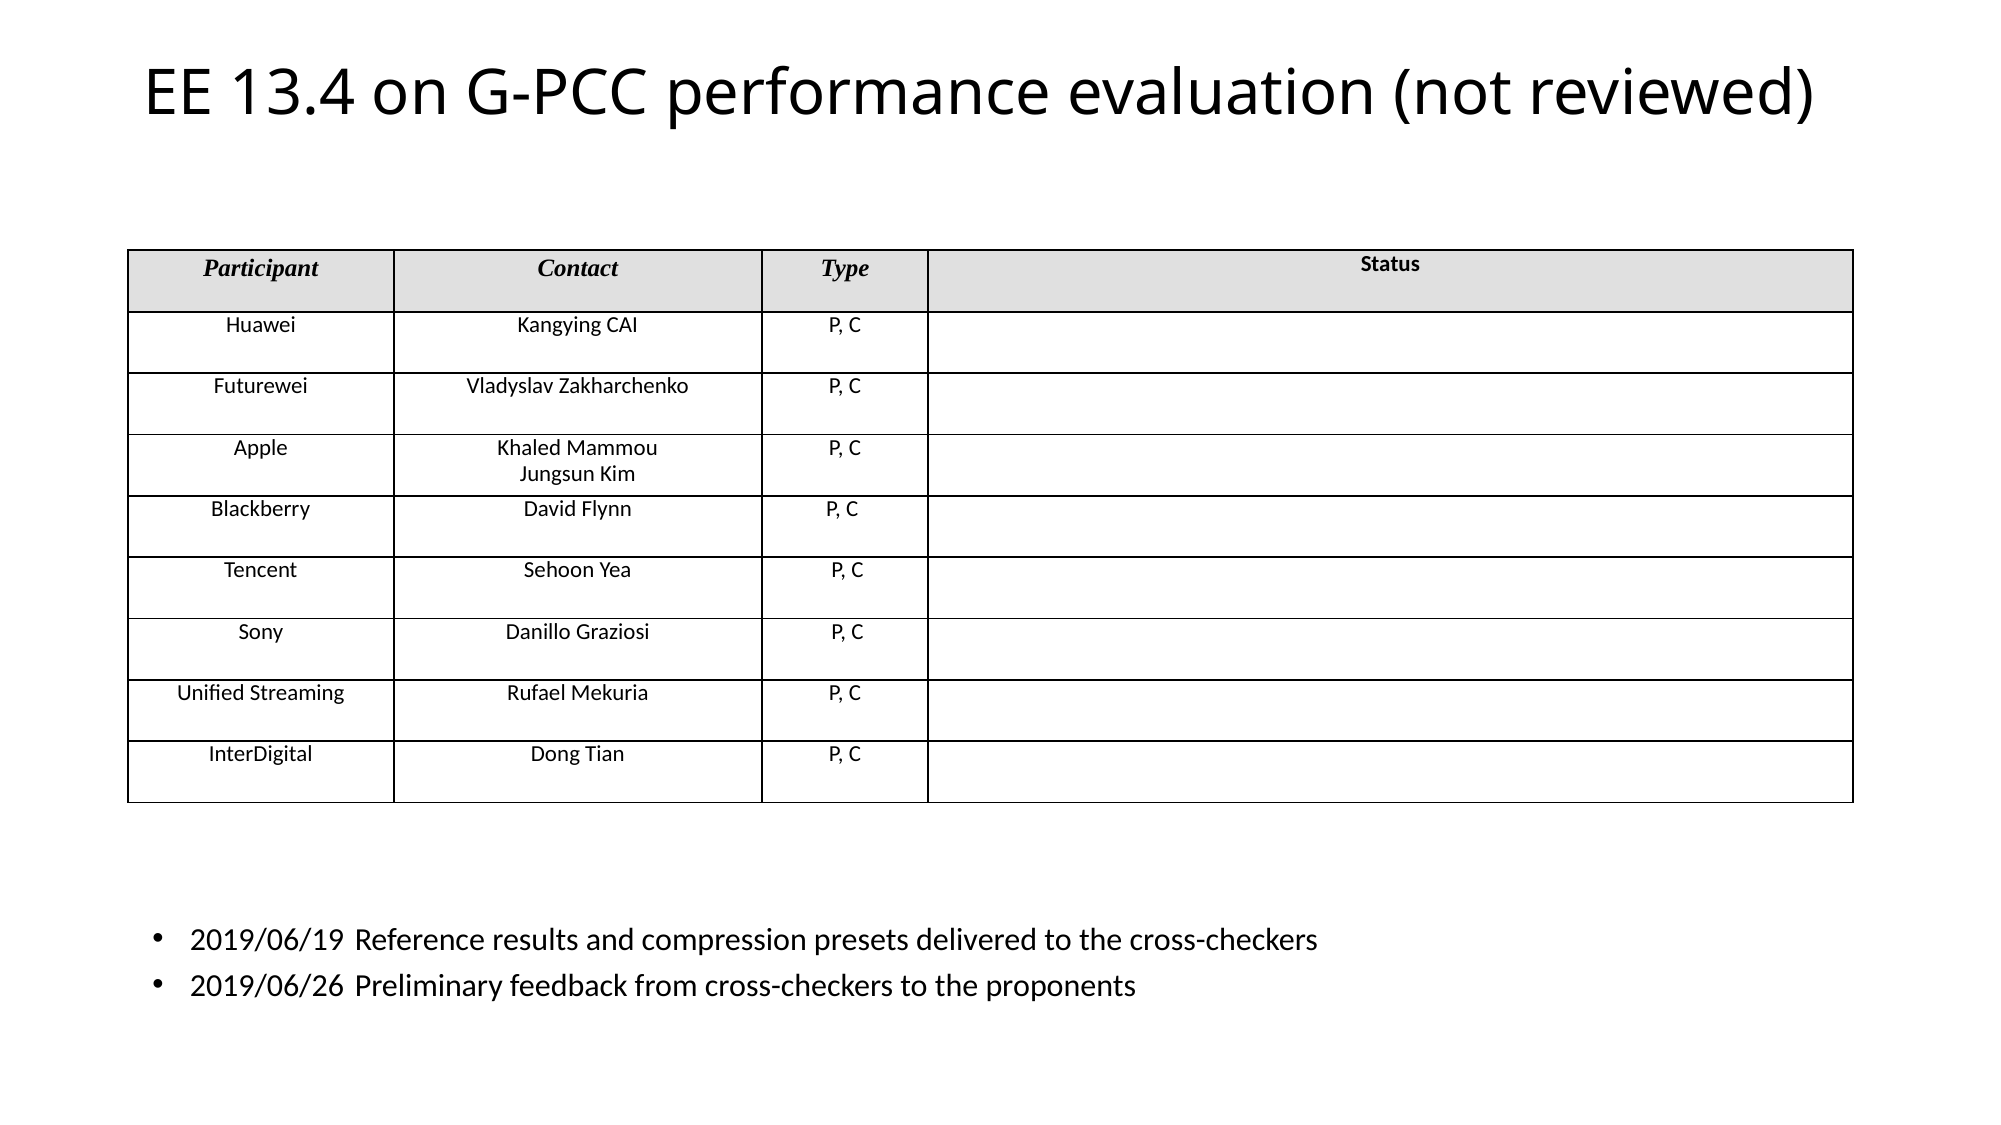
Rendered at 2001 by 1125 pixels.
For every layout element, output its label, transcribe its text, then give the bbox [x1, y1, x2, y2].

table_cell P, C [763, 374, 927, 434]
table_cell P, C [763, 681, 927, 740]
table_cell P, C [763, 313, 927, 372]
table_cell Blackberry [129, 497, 393, 556]
table_header Status [929, 251, 1852, 311]
table_cell InterDigital [129, 742, 393, 802]
table_cell [929, 681, 1852, 740]
text_box 2019/06/19 Reference results and compression presets delivered to the cross-checkers 2019/06/26 Preliminary feedback from cross-checkers to the proponents [137, 914, 1863, 1014]
table_cell Sehoon Yea [395, 558, 761, 618]
table_cell David Flynn [395, 497, 761, 556]
table_cell P, C [763, 558, 927, 618]
table_cell Huawei [129, 313, 393, 372]
table_cell Sony [129, 619, 393, 679]
table_cell [929, 313, 1852, 372]
title EE 13.4 on G-PCC performance evaluation (not reviewed) [128, 21, 1854, 168]
table_cell P, C [763, 742, 927, 802]
table_cell Danillo Graziosi [395, 619, 761, 679]
table_cell Apple [129, 435, 393, 495]
table_cell [929, 558, 1852, 618]
table_header Participant [129, 251, 393, 311]
table_cell Rufael Mekuria [395, 681, 761, 740]
table_cell Unified Streaming [129, 681, 393, 740]
table_cell [929, 619, 1852, 679]
table_cell [929, 435, 1852, 495]
table_cell [929, 742, 1852, 802]
table_cell P, C [763, 435, 927, 495]
table_cell Vladyslav Zakharchenko [395, 374, 761, 434]
table_cell Futurewei [129, 374, 393, 434]
table_header Type [763, 251, 927, 311]
table_header Contact [395, 251, 761, 311]
table_cell Dong Tian [395, 742, 761, 802]
table_cell [929, 497, 1852, 556]
table_cell Tencent [129, 558, 393, 618]
table_cell P, C [763, 619, 927, 679]
table_cell Kangying CAI [395, 313, 761, 372]
table_cell Khaled Mammou Jungsun Kim [395, 435, 761, 495]
table_cell P, C [763, 497, 927, 556]
table_cell [929, 374, 1852, 434]
